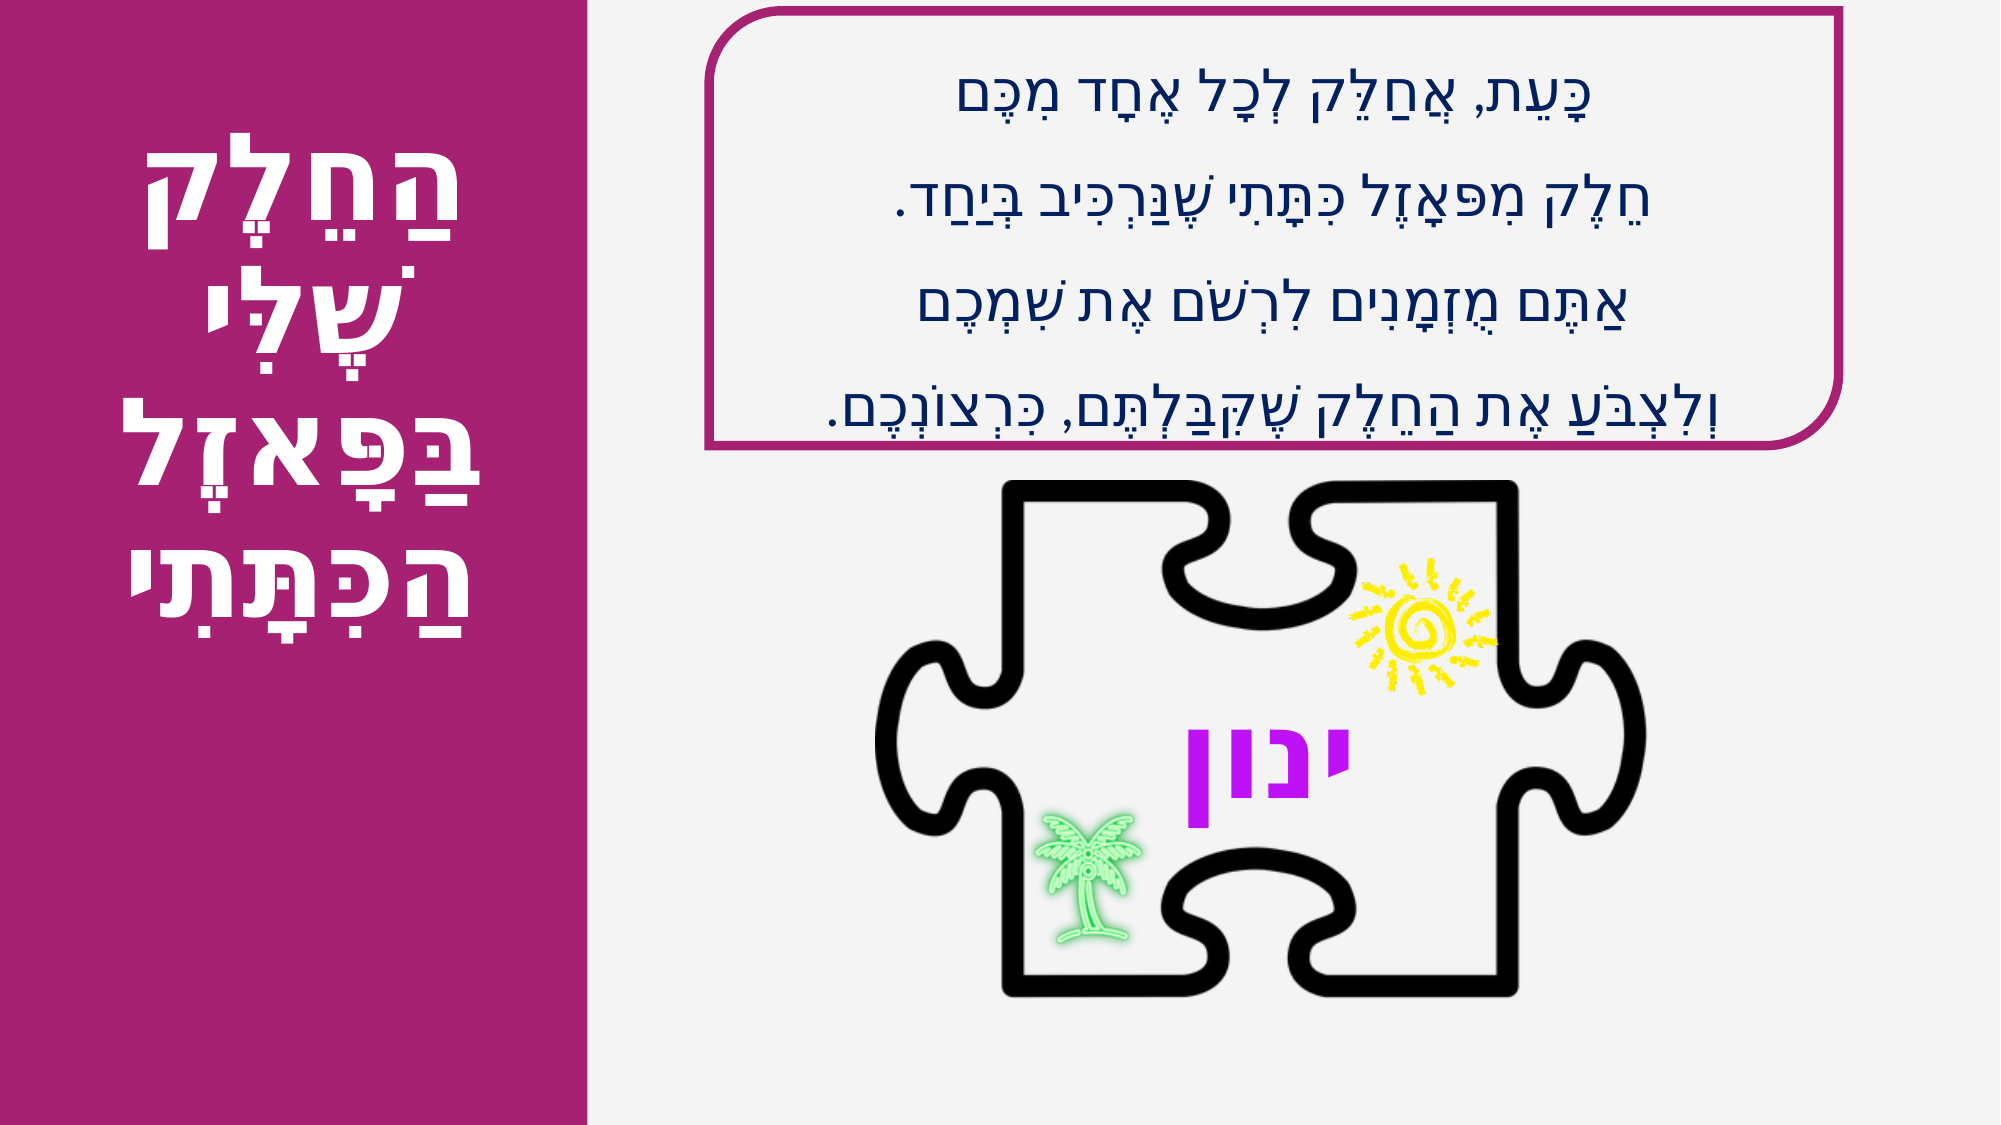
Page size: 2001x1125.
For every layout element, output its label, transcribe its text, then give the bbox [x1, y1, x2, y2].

title הַחֵלֶק שֶׁלִּי בַּפָּאזֶל הַכִּתָּתִי [70, 106, 535, 653]
text_box כָּעֵת, אֲחַלֵּק לְכָל אֶחָד מִכֶּם חֵלֶק מִפּאָזֶל כִּתָּתִי שֶׁנַּרְכִּיב בְּיַחַד. אַתֶּם מֻזְמָנִים לִרְשֹׁם אֶת שִׁמְכֶם וְלִצְבֹּעַ אֶת הַחֵלֶק שֶׁקִּבַּלְתֶּם, כִּרְצוֹנְכֶם. [709, 10, 1839, 446]
picture [875, 480, 1665, 1013]
